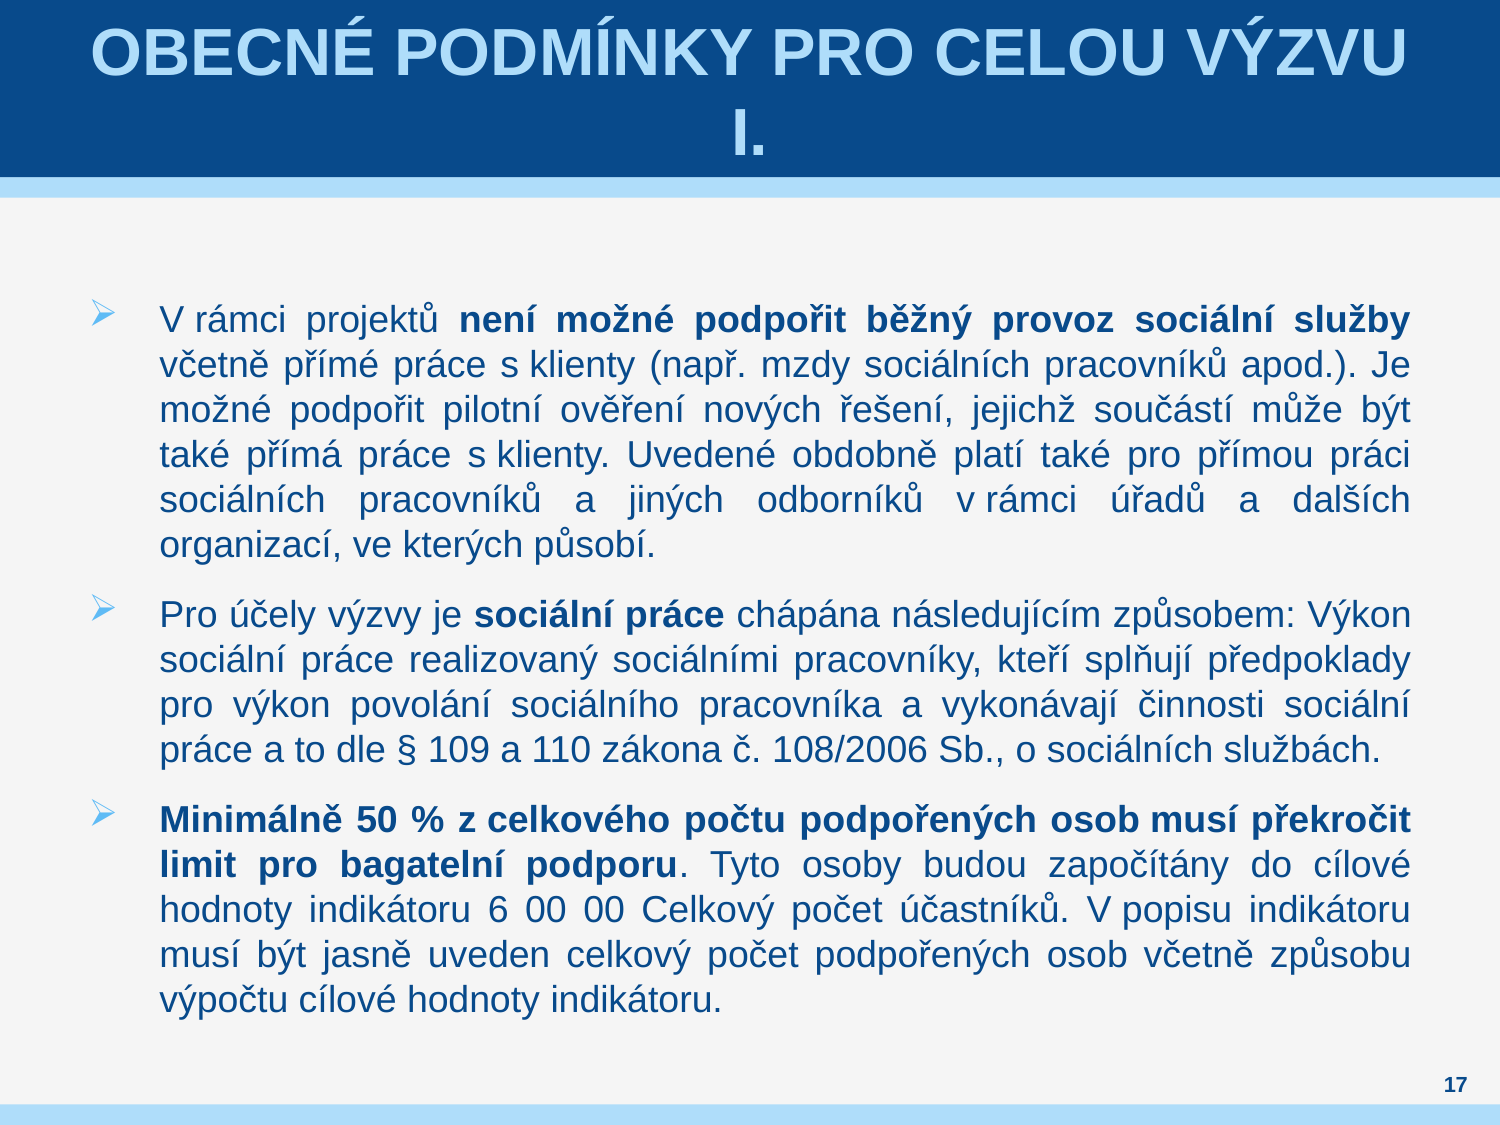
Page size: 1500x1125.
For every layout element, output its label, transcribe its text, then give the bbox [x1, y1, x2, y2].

list V rámci projektů není možné podpořit běžný provoz sociální služby včetně přímé práce s klienty (např. mzdy sociálních pracovníků apod.). Je možné podpořit pilotní ověření nových řešení, jejichž součástí může být také přímá práce s klienty. Uvedené obdobně platí také pro přímou práci sociálních pracovníků a jiných odborníků v rámci úřadů a dalších organizací, ve kterých působí. Pro účely výzvy je sociální práce chápána následujícím způsobem: Výkon sociální práce realizovaný sociálními pracovníky, kteří splňují předpoklady pro výkon povolání sociálního pracovníka a vykonávají činnosti sociální práce a to dle § 109 a 110 zákona č. 108/2006 Sb., o sociálních službách. Minimálně 50 % z celkového počtu podpořených osob musí překročit limit pro bagatelní podporu. Tyto osoby budou započítány do cílové hodnoty indikátoru 6 00 00 Celkový počet účastníků. V popisu indikátoru musí být jasně uveden celkový počet podpořených osob včetně způsobu výpočtu cílové hodnoty indikátoru. [88, 295, 1412, 1004]
slide_number 17 [1417, 1068, 1495, 1099]
title OBECNÉ PODMÍNKY PRO CELOU VÝZVU i. [59, 0, 1441, 178]
